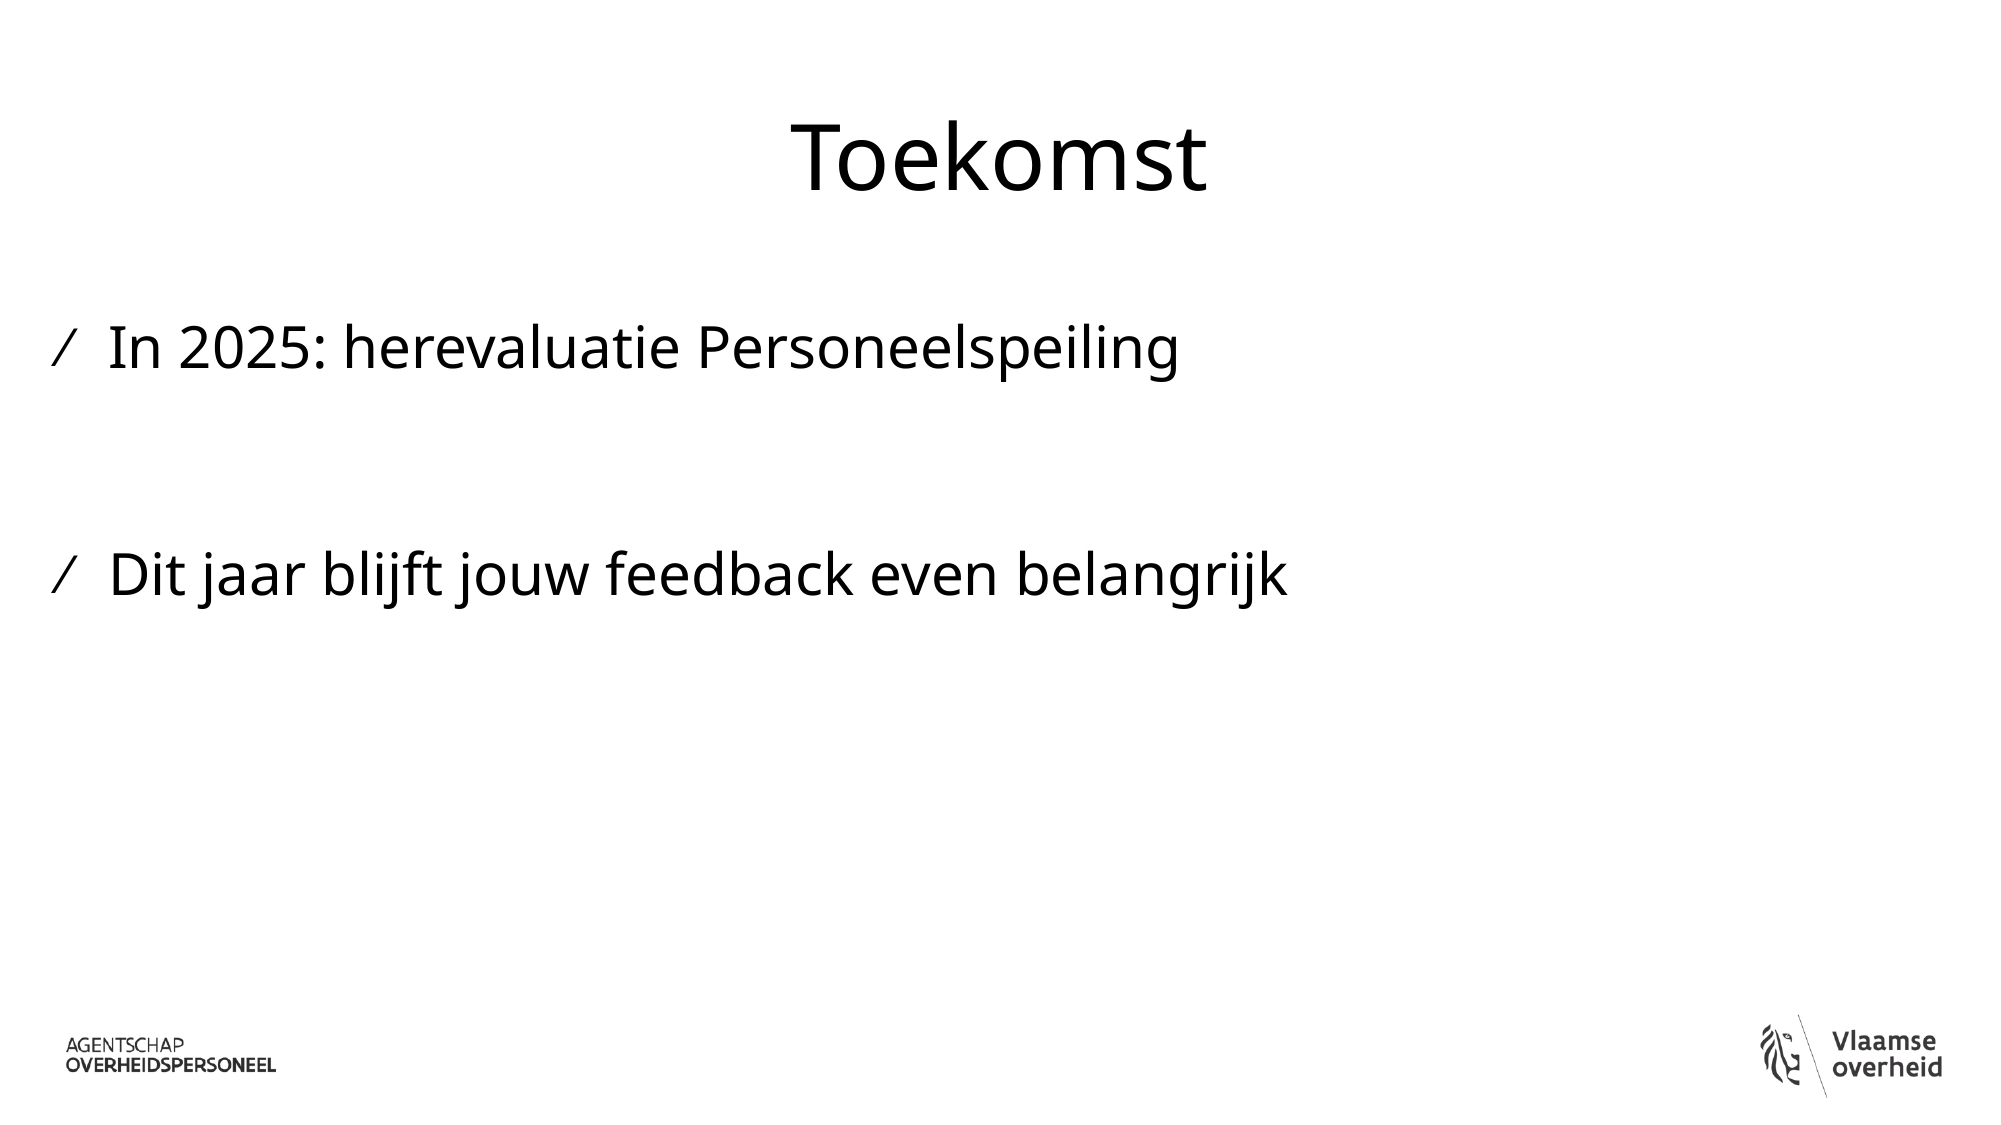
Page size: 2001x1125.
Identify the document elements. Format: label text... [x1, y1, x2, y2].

picture [1751, 1008, 1949, 1103]
title Toekomst [60, 69, 1940, 270]
list In 2025: herevaluatie Personeelspeiling Dit jaar blijft jouw feedback even belangrijk [60, 318, 1940, 1077]
